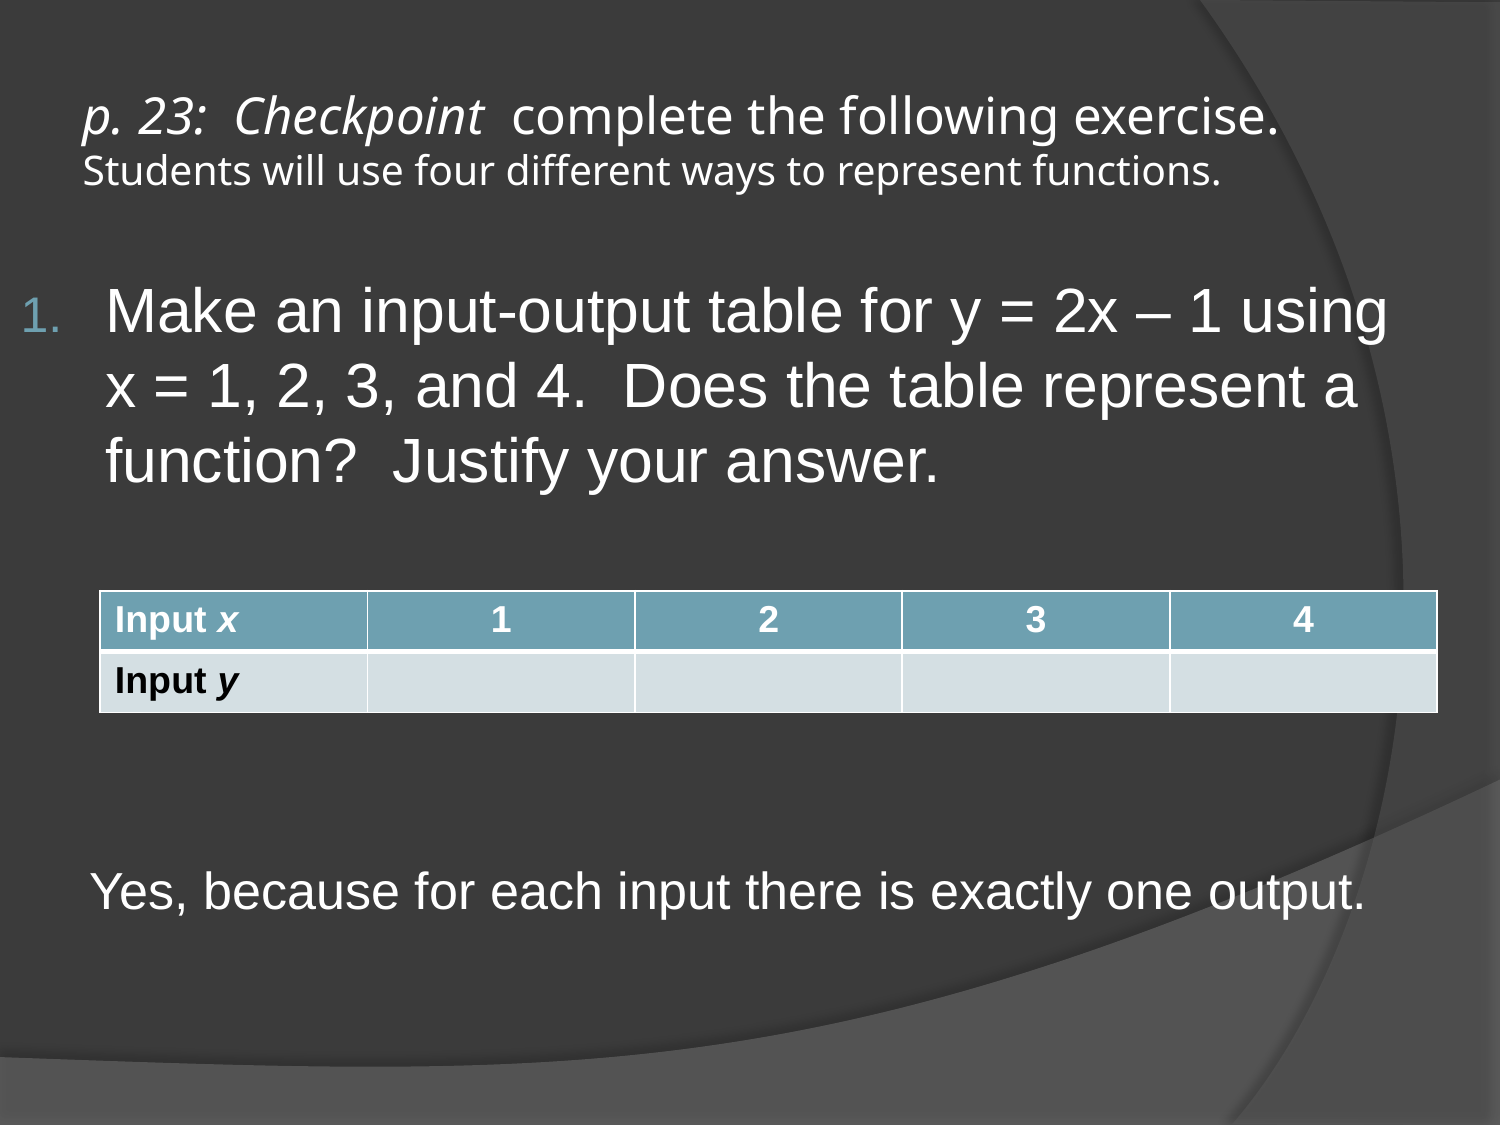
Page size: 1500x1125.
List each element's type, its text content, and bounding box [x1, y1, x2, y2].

text_box Yes, because for each input there is exactly one output. [74, 849, 1438, 928]
table_header 3 [903, 592, 1169, 649]
table_header Input x [101, 592, 367, 649]
table_cell [1171, 654, 1436, 712]
table_header 2 [636, 592, 901, 649]
table_cell Input y [101, 654, 367, 712]
table_cell [368, 654, 634, 712]
title p. 23: Checkpoint complete the following exercise. Students will use four different ways to represent functions. [75, 45, 1300, 233]
table_cell [903, 654, 1169, 712]
table_header 4 [1171, 592, 1436, 649]
table_cell [636, 654, 901, 712]
table_header 1 [368, 592, 634, 649]
list Make an input-output table for y = 2x – 1 using x = 1, 2, 3, and 4. Does the table represent a function? Justify your answer. [0, 262, 1450, 1005]
